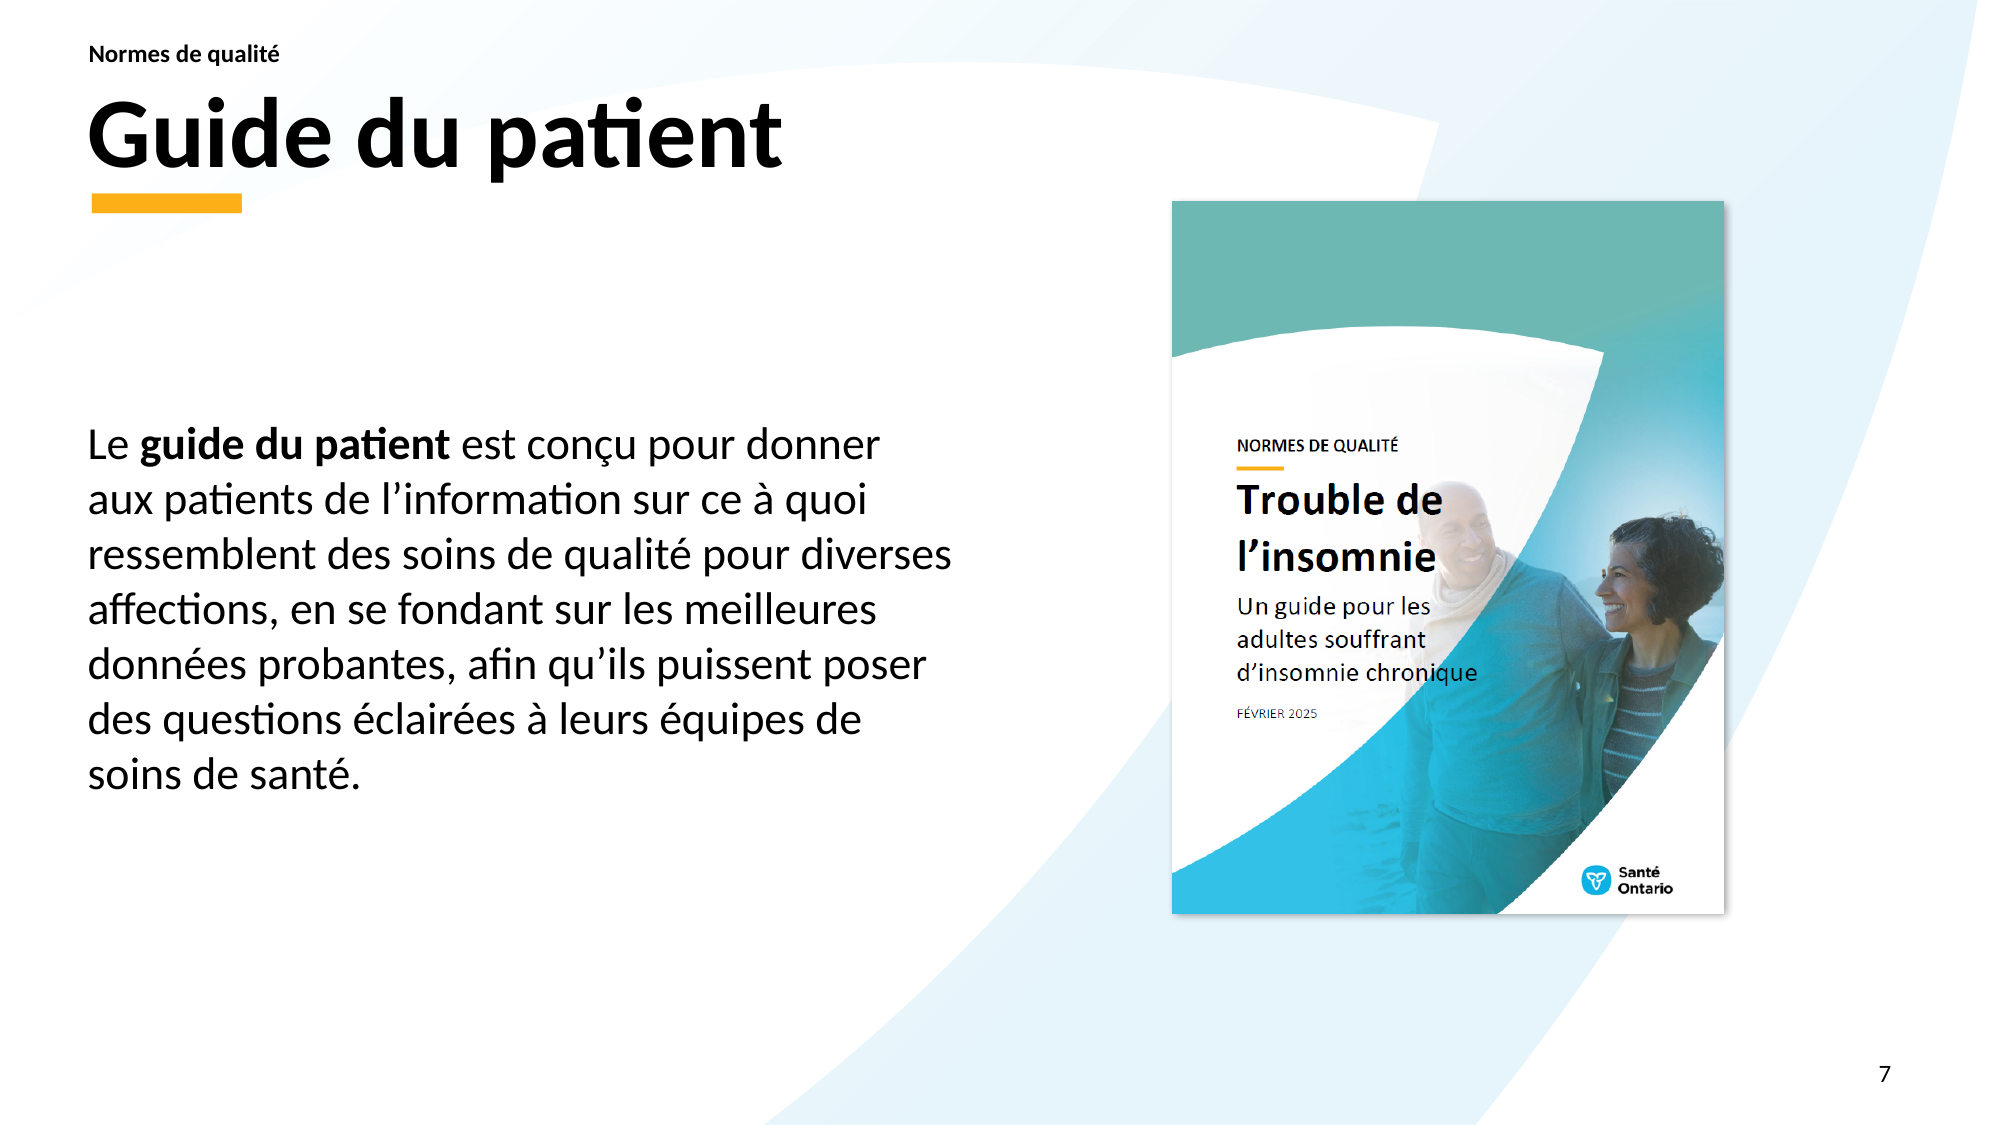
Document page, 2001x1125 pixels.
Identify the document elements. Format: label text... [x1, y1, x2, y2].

slide_number 7 [1456, 1042, 1907, 1103]
list Le guide du patient est conçu pour donner aux patients de l’information sur ce à quoi ressemblent des soins de qualité pour diverses affections, en se fondant sur les meilleures données probantes, afin qu’ils puissent poser des questions éclairées à leurs équipes de soins de santé. [87, 413, 963, 832]
picture [0, 0, 2001, 1125]
title Guide du patient [87, 77, 1907, 192]
list Normes de qualité [88, 38, 1908, 69]
